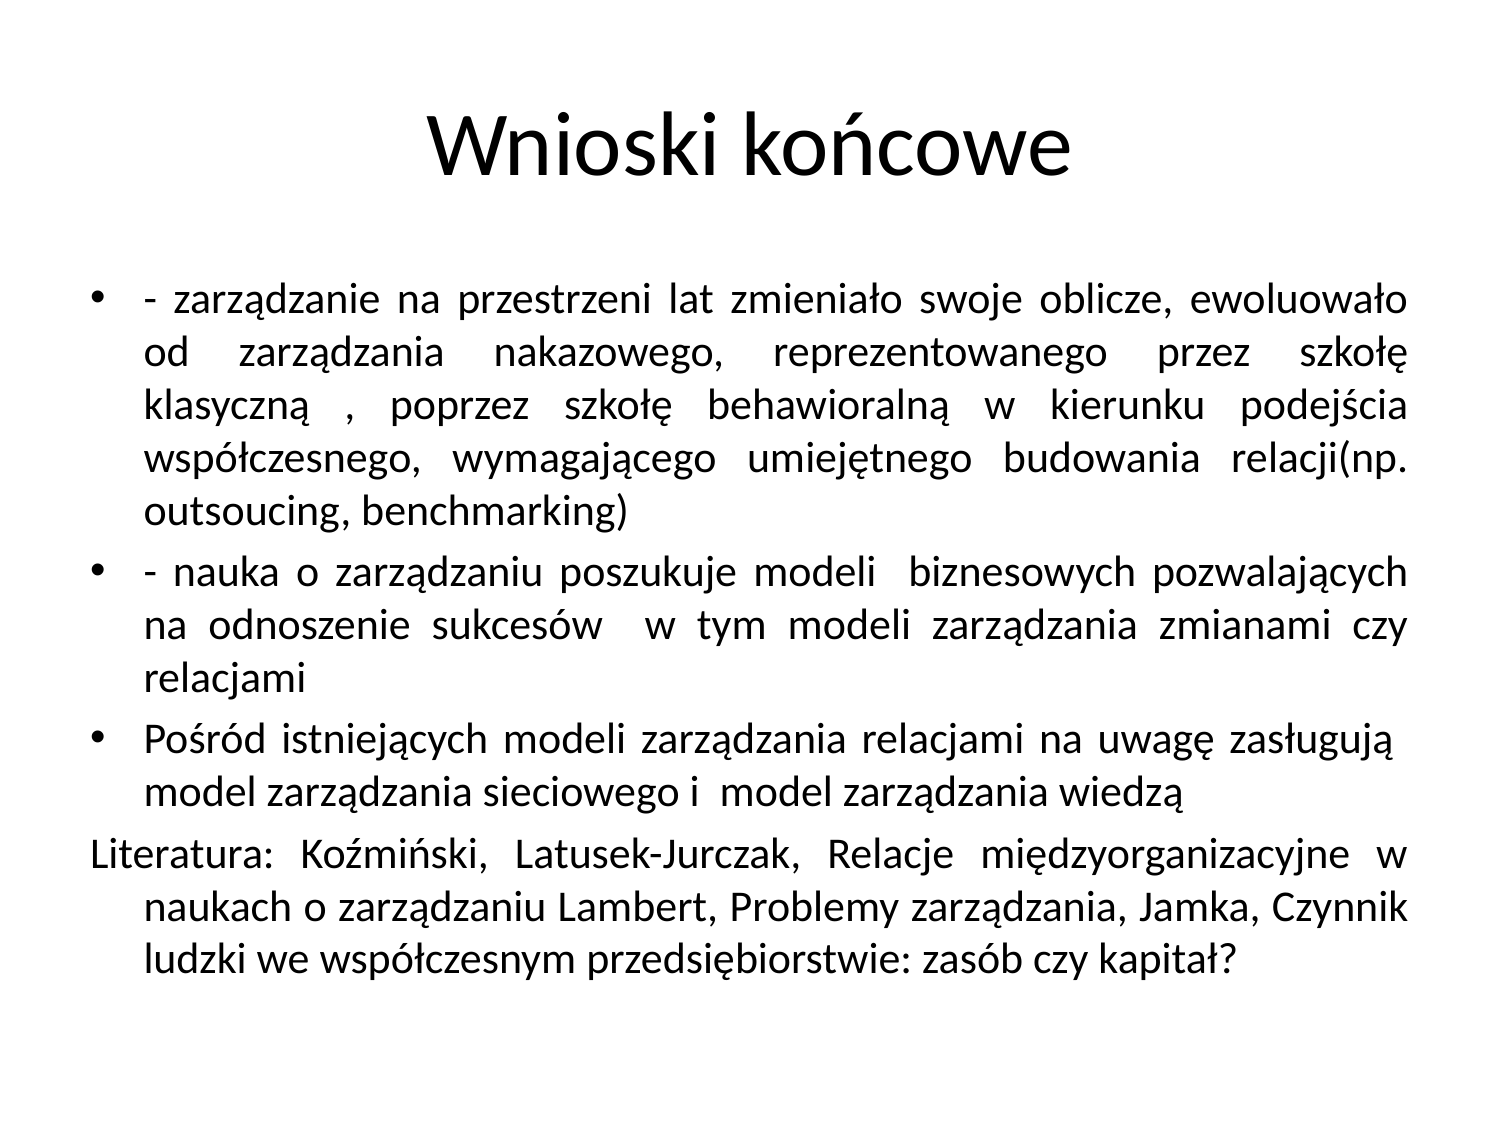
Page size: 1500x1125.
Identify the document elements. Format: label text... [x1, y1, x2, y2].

title Wnioski końcowe [75, 45, 1425, 233]
list - zarządzanie na przestrzeni lat zmieniało swoje oblicze, ewoluowało od zarządzania nakazowego, reprezentowanego przez szkołę klasyczną , poprzez szkołę behawioralną w kierunku podejścia współczesnego, wymagającego umiejętnego budowania relacji(np. outsoucing, benchmarking) - nauka o zarządzaniu poszukuje modeli biznesowych pozwalających na odnoszenie sukcesów w tym modeli zarządzania zmianami czy relacjami Pośród istniejących modeli zarządzania relacjami na uwagę zasługują model zarządzania sieciowego i model zarządzania wiedzą Literatura: Koźmiński, Latusek-Jurczak, Relacje międzyorganizacyjne w naukach o zarządzaniu Lambert, Problemy zarządzania, Jamka, Czynnik ludzki we współczesnym przedsiębiorstwie: zasób czy kapitał? [75, 262, 1425, 1005]
